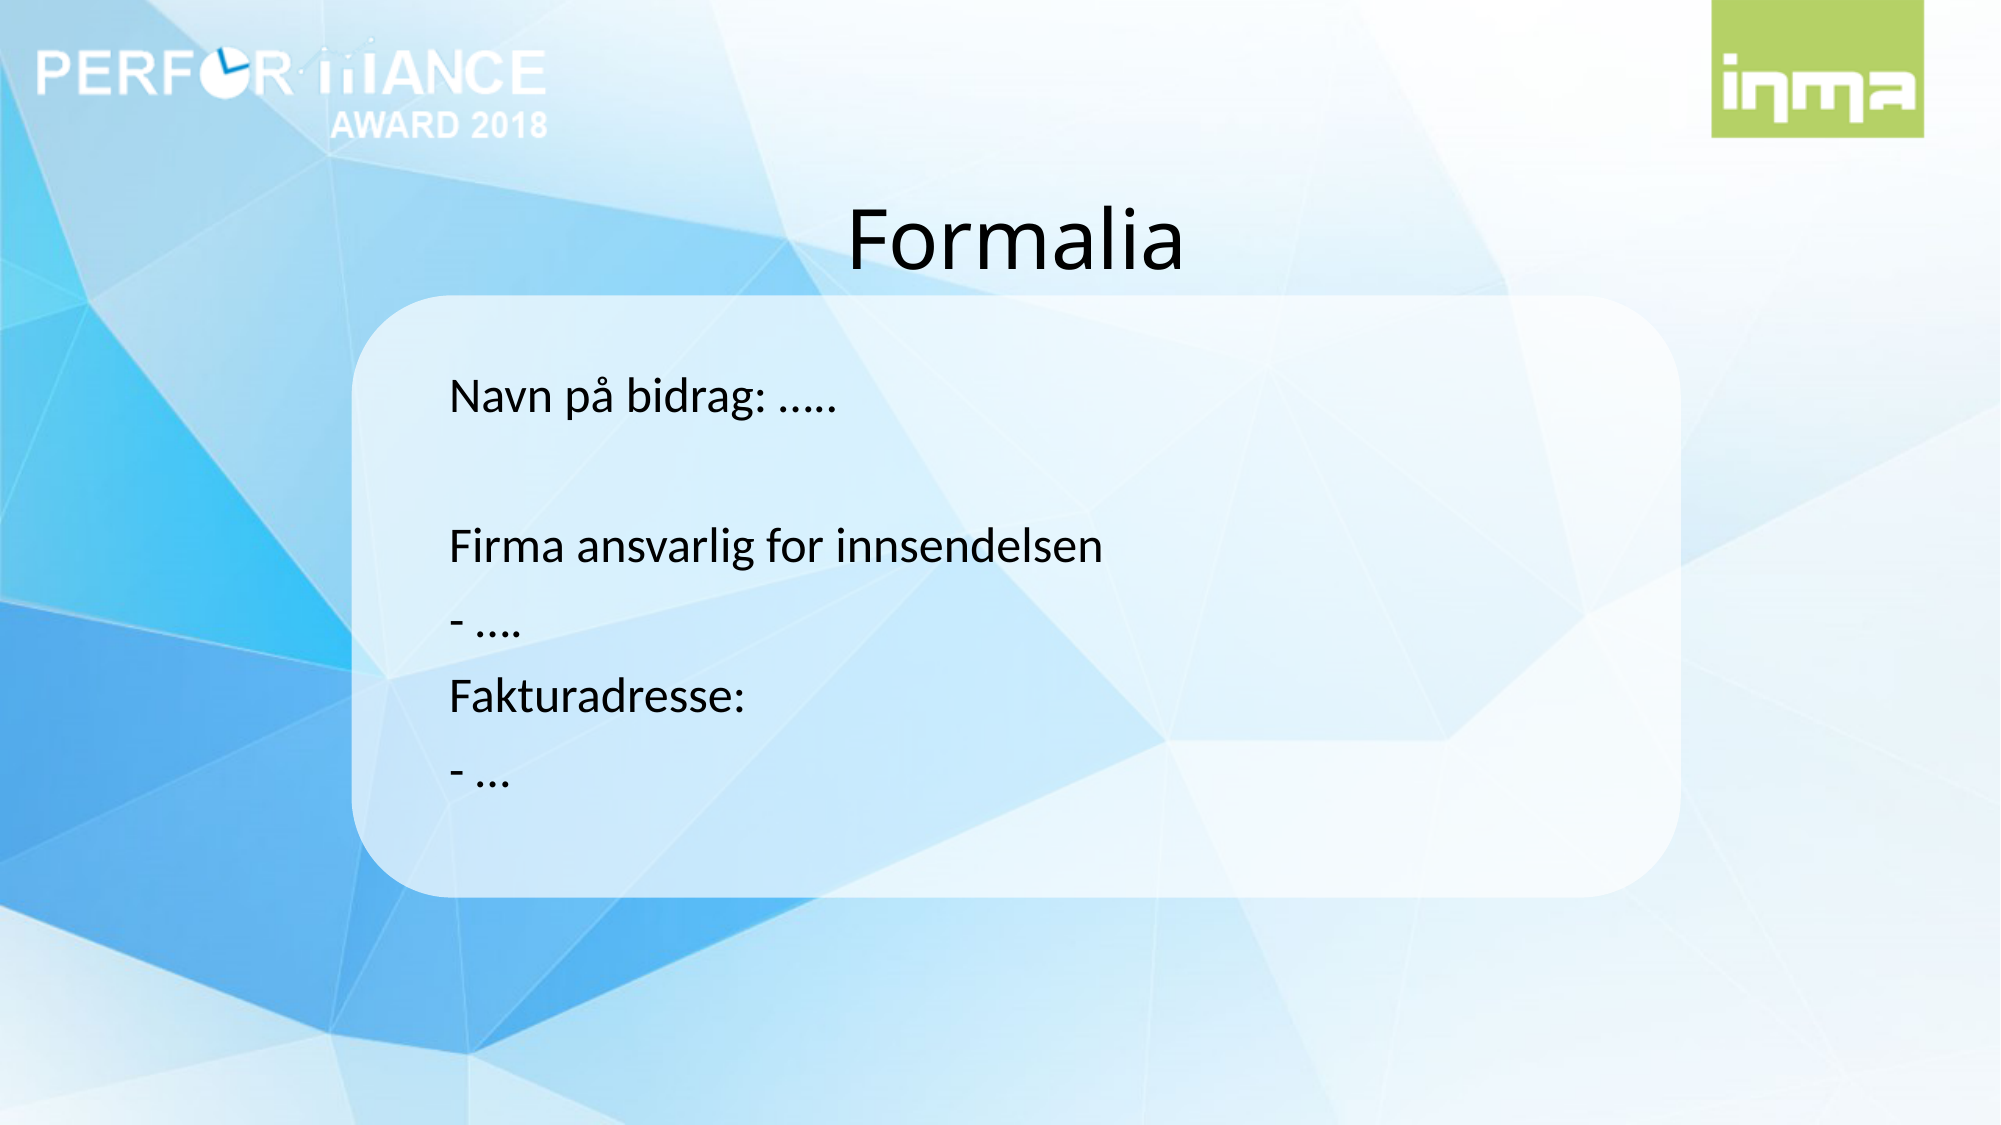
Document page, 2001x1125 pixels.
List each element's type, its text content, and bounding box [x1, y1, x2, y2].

text_box [350, 296, 1676, 899]
text_box Formalia [352, 107, 1681, 296]
picture [0, 0, 2001, 1125]
text_box Navn på bidrag: ….. Firma ansvarlig for innsendelsen - …. Fakturadresse: - … [434, 362, 1681, 831]
